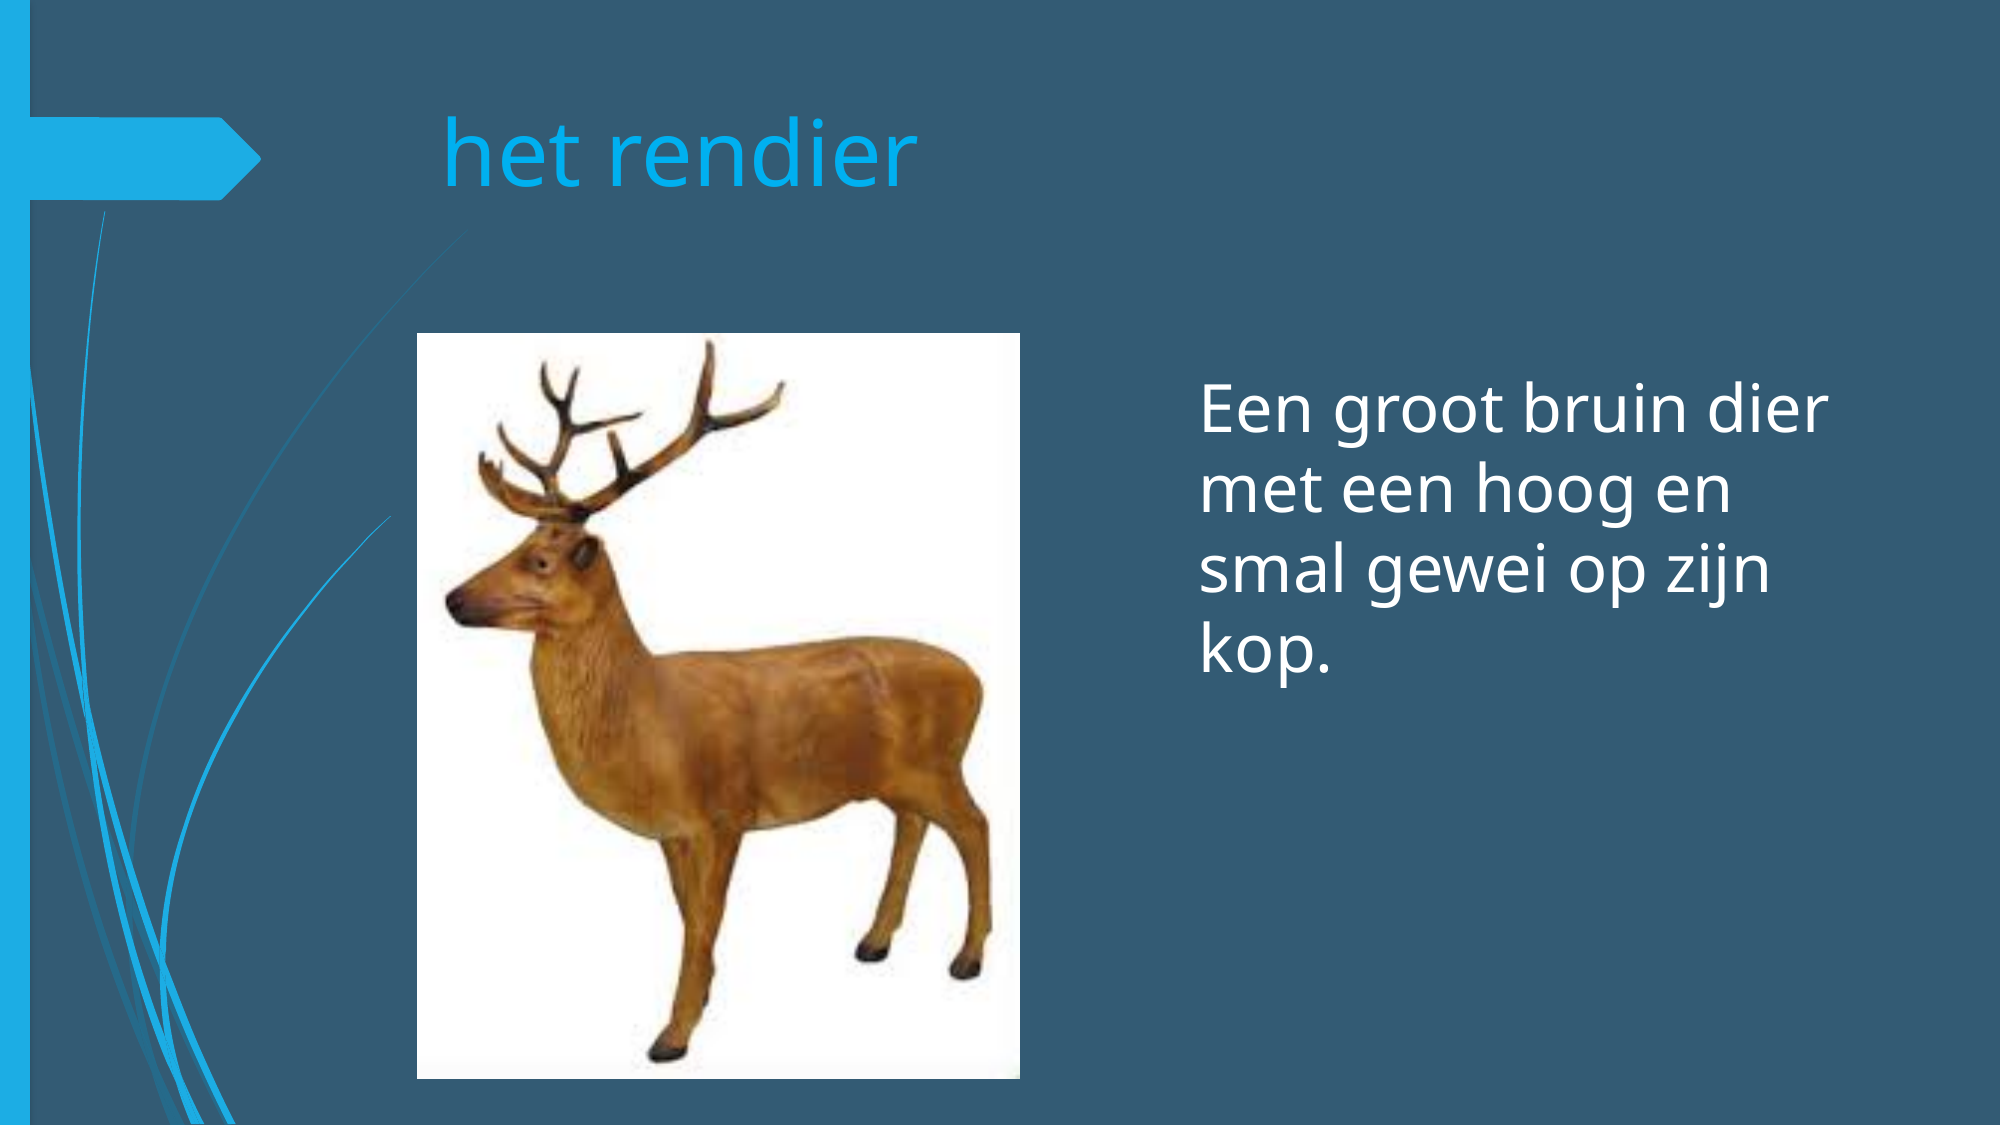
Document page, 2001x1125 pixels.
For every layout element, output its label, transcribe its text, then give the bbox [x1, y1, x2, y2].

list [417, 333, 1021, 1079]
title het rendier [425, 87, 1888, 298]
text_box Een groot bruin dier met een hoog en smal gewei op zijn kop. [1184, 358, 1888, 694]
